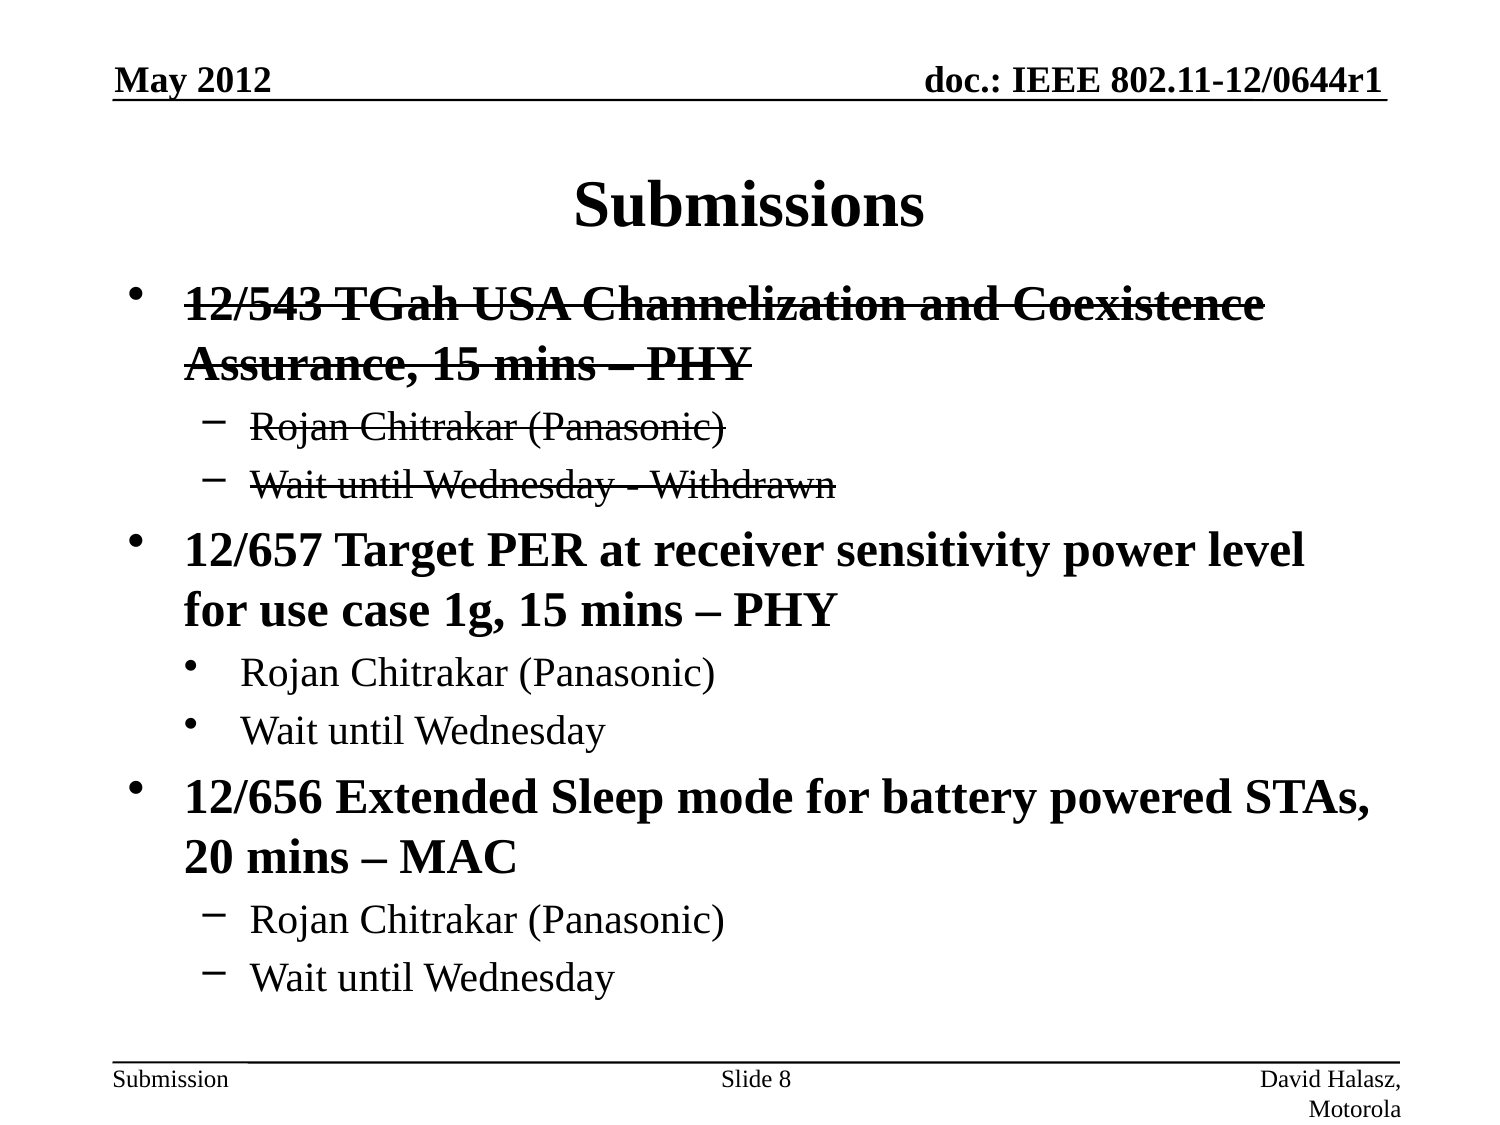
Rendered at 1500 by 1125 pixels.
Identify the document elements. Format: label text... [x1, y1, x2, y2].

list 12/543 TGah USA Channelization and Coexistence Assurance, 15 mins – PHY Rojan Chitrakar (Panasonic) Wait until Wednesday - Withdrawn 12/657 Target PER at receiver sensitivity power level for use case 1g, 15 mins – PHY Rojan Chitrakar (Panasonic) Wait until Wednesday 12/656 Extended Sleep mode for battery powered STAs, 20 mins – MAC Rojan Chitrakar (Panasonic) Wait until Wednesday [112, 262, 1388, 1038]
slide_number Slide 8 [712, 1061, 800, 1093]
footer David Halasz, Motorola Mobility [1221, 1061, 1402, 1093]
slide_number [114, 54, 333, 101]
title Submissions [112, 112, 1388, 262]
